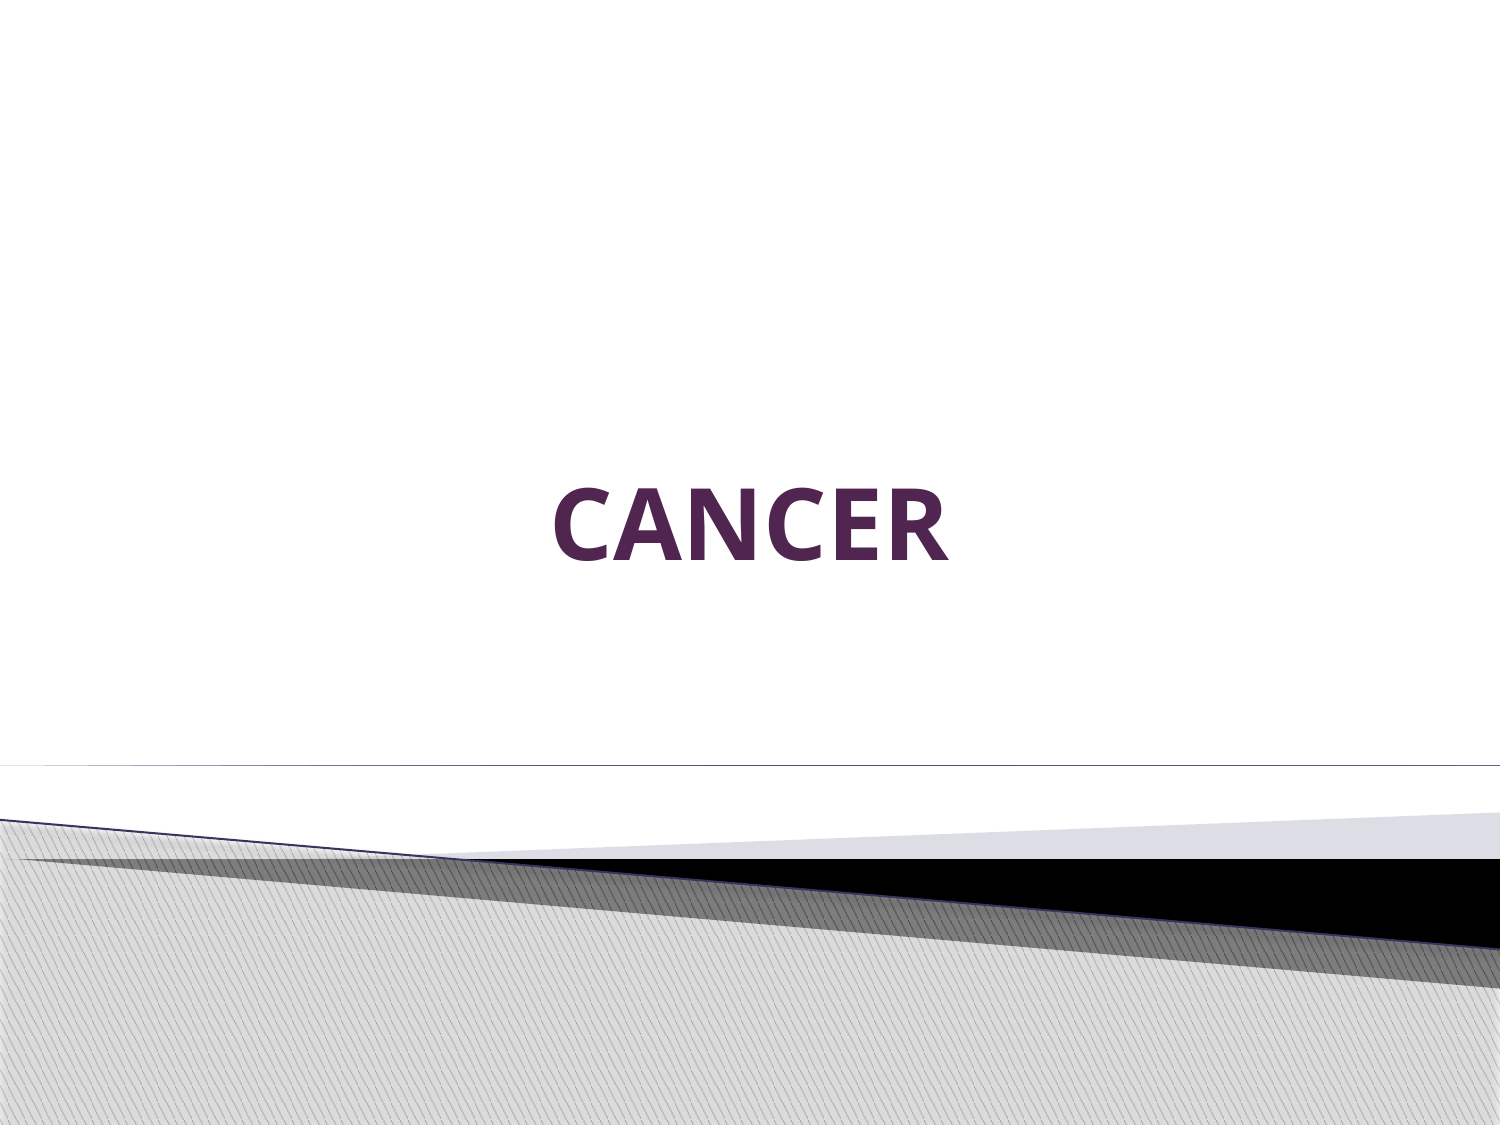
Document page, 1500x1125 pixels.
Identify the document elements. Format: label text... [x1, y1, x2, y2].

picture [5, 859, 1500, 989]
title CANCER [112, 287, 1388, 588]
